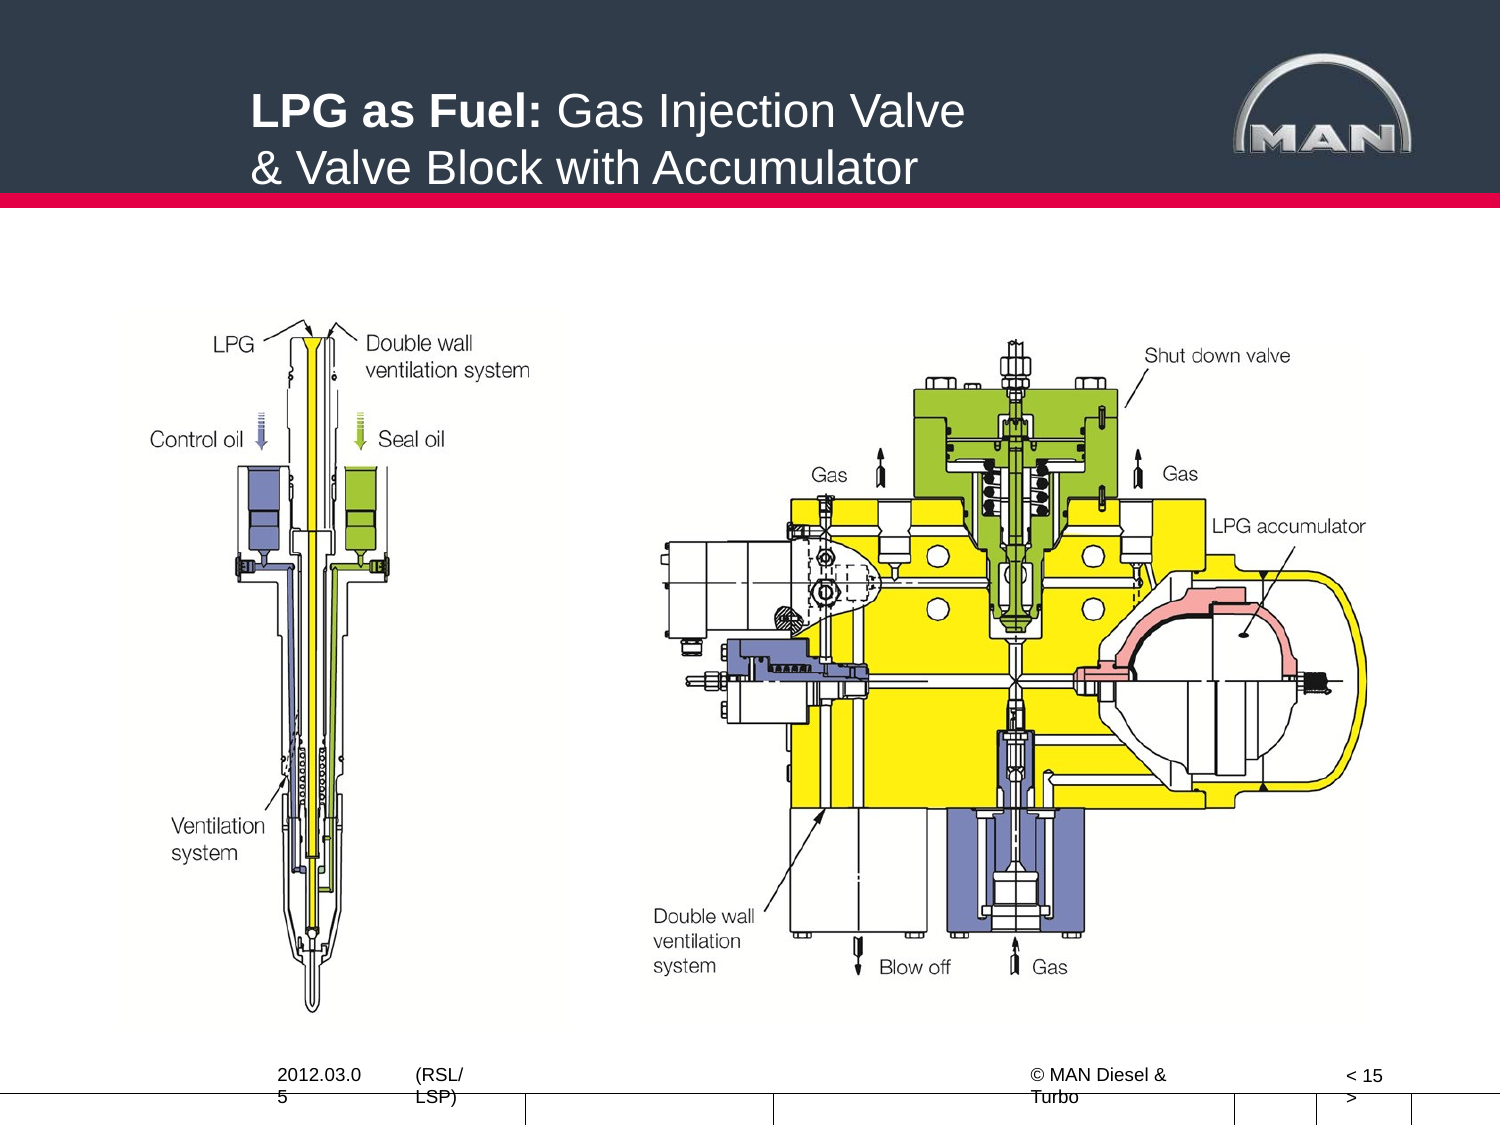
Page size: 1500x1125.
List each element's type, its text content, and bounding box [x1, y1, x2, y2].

text_box (RSL/LSP) [413, 1062, 502, 1088]
text_box [113, 302, 570, 1037]
text_box LPG as Fuel: Gas Injection Valve & Valve Block with Accumulator [248, 80, 989, 199]
text_box © MAN Diesel & Turbo [1028, 1062, 1212, 1088]
text_box [636, 336, 1368, 1026]
picture [0, 0, 1500, 193]
text_box < 15 > [1344, 1063, 1399, 1089]
text_box 2012.03.05 [275, 1062, 368, 1088]
